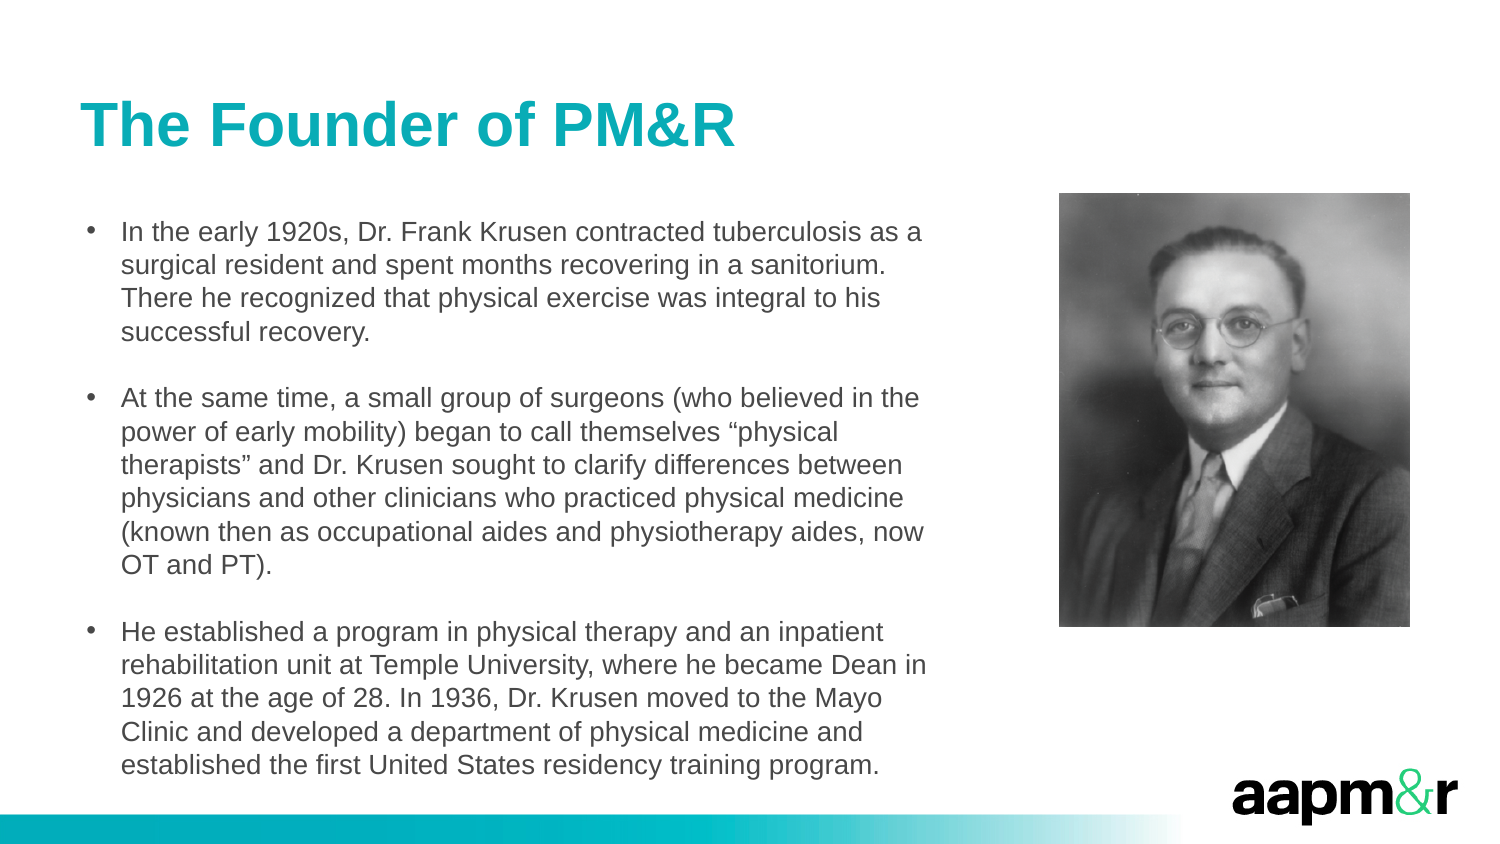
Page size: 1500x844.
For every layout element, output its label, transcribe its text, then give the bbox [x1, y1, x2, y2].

picture [1059, 193, 1411, 627]
picture [0, 682, 1499, 844]
list In the early 1920s, Dr. Frank Krusen contracted tuberculosis as a surgical resident and spent months recovering in a sanitorium. There he recognized that physical exercise was integral to his successful recovery. At the same time, a small group of surgeons (who believed in the power of early mobility) began to call themselves “physical therapists” and Dr. Krusen sought to clarify differences between physicians and other clinicians who practiced physical medicine (known then as occupational aides and physiotherapy aides, now OT and PT). He established a program in physical therapy and an inpatient rehabilitation unit at Temple University, where he became Dean in 1926 at the age of 28. In 1936, Dr. Krusen moved to the Mayo Clinic and developed a department of physical medicine and established the first United States residency training program. [69, 207, 963, 787]
title The Founder of PM&R [69, 44, 1364, 208]
